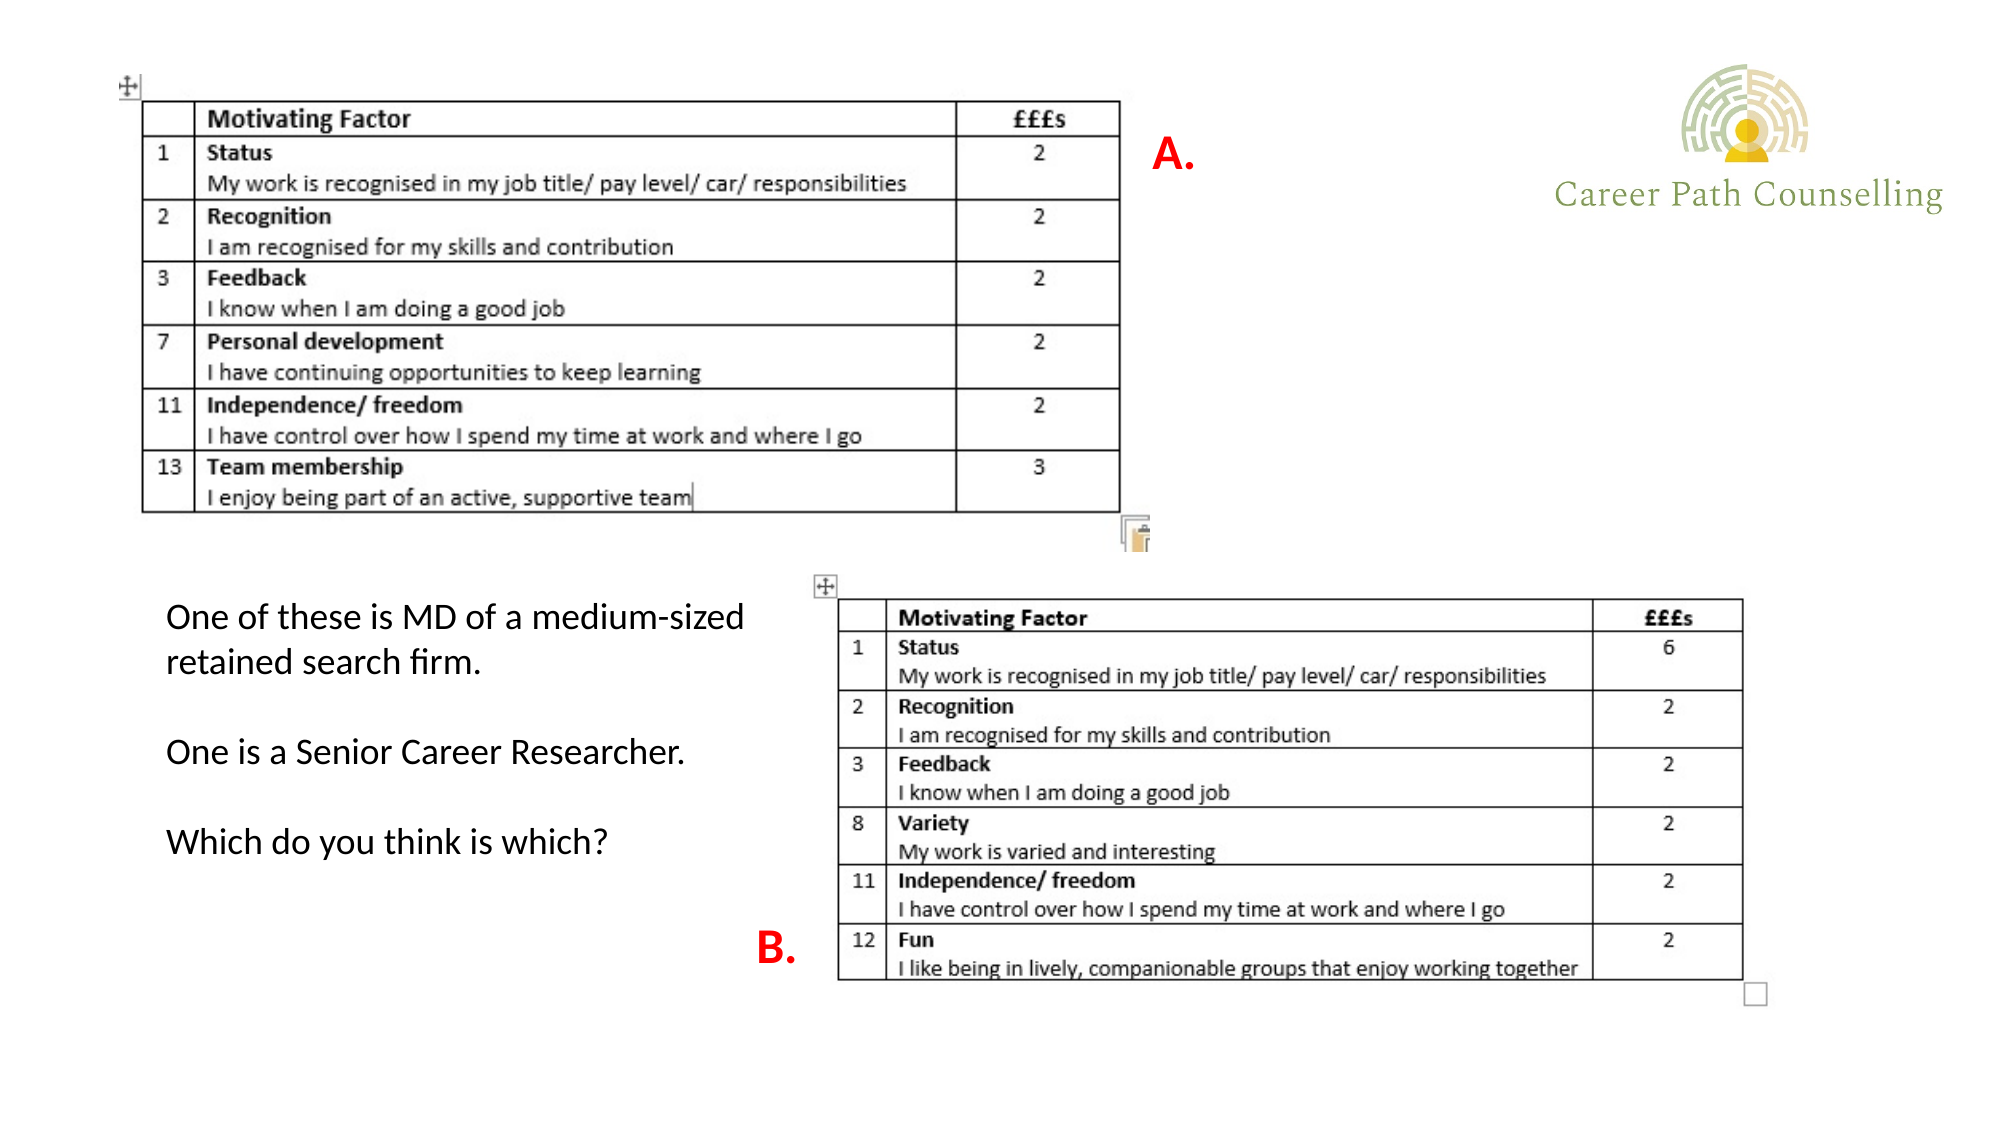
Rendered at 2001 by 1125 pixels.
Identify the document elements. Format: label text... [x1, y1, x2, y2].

text_box B. [741, 906, 806, 981]
picture [1553, 64, 1944, 221]
text_box One of these is MD of a medium-sized retained search firm. One is a Senior Career Researcher. Which do you think is which? [151, 584, 806, 870]
picture [119, 74, 1150, 552]
text_box A. [1150, 112, 1225, 187]
picture [806, 562, 1779, 1016]
